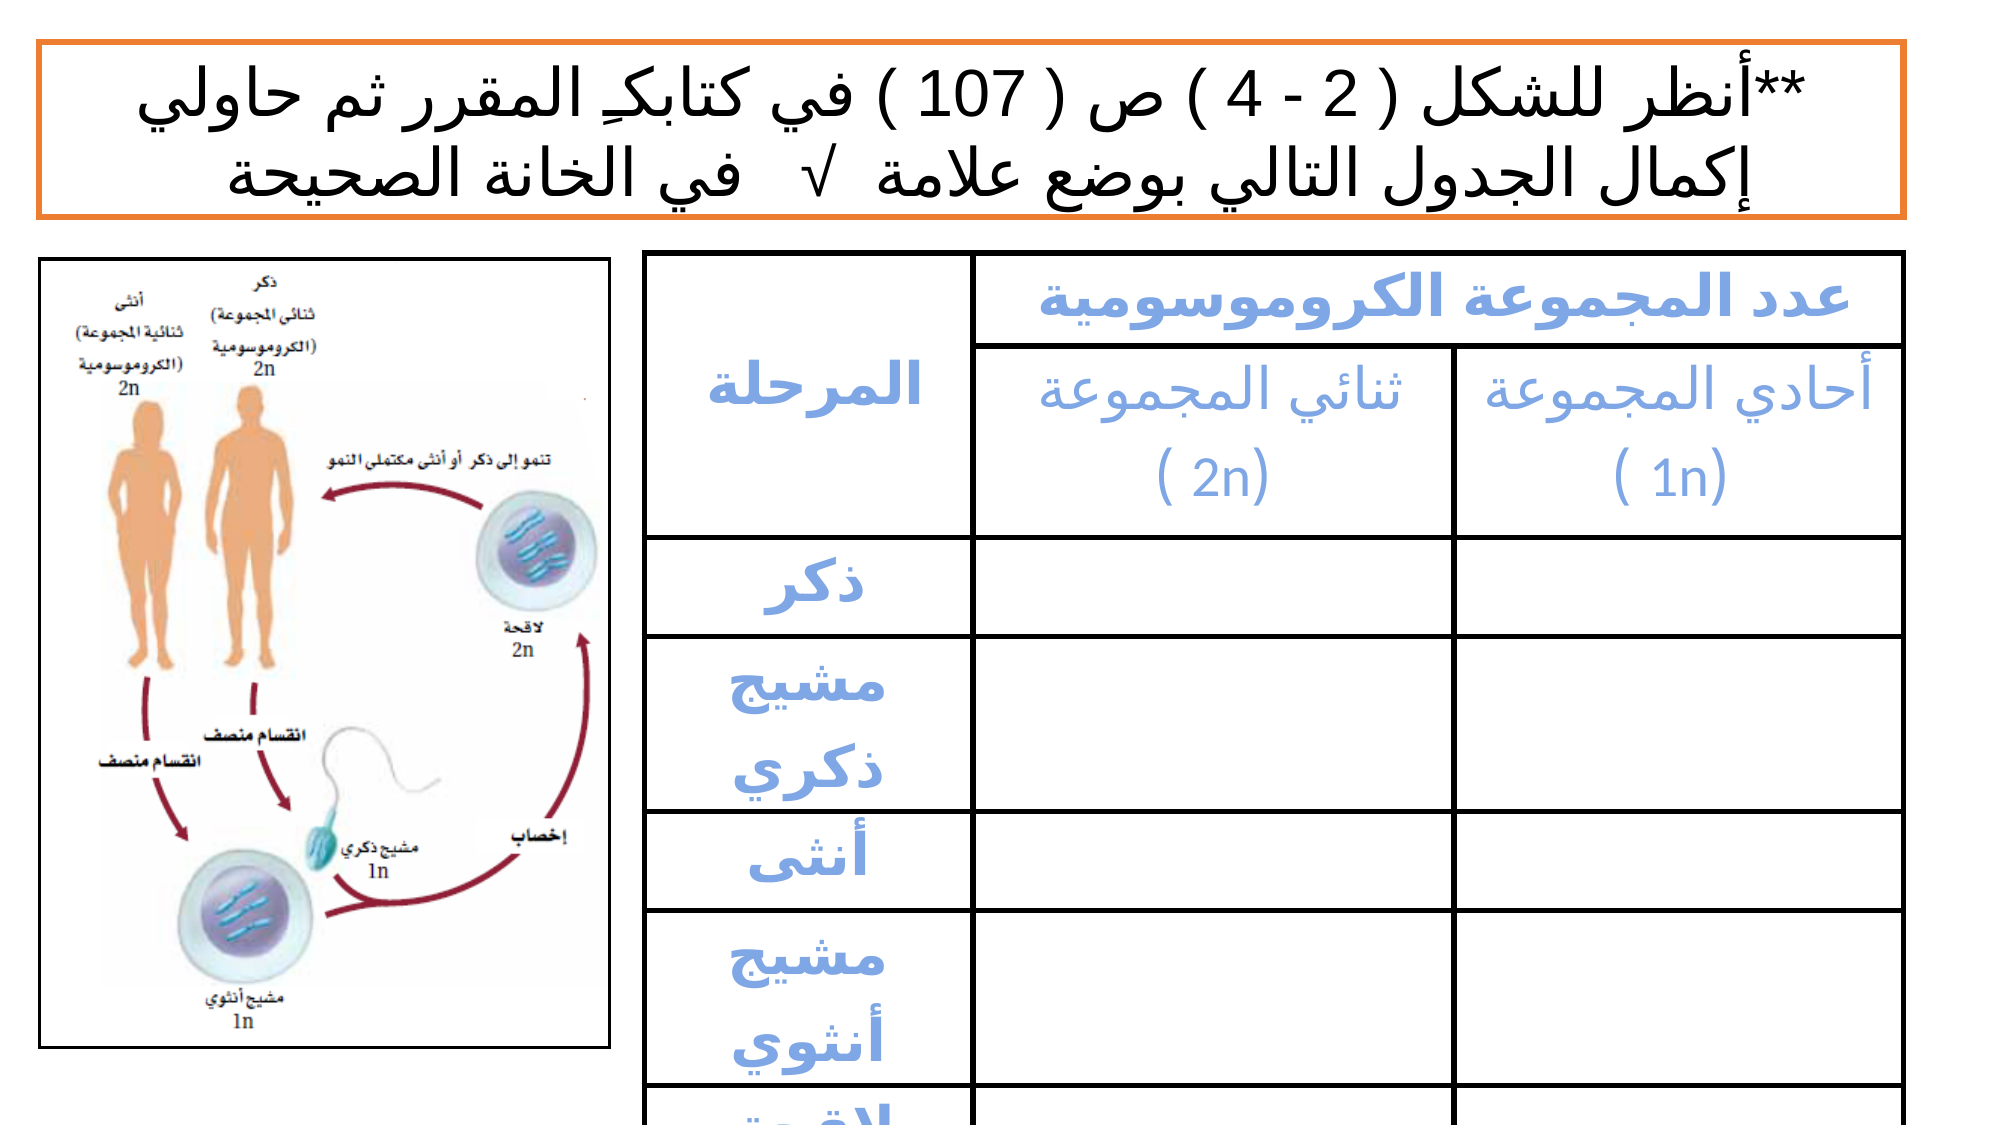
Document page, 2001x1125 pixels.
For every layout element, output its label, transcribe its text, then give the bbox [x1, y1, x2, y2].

table_cell لاقحة [647, 1088, 970, 1125]
table_cell [976, 540, 1451, 634]
table_cell مشيج ذكري [647, 639, 970, 809]
table_cell [976, 1088, 1451, 1125]
text_box [0, 0, 2000, 75]
table_cell [976, 639, 1451, 809]
table_header عدد المجموعة الكروموسومية [976, 256, 1901, 343]
text_box [1018, 217, 1471, 334]
table_cell [1457, 814, 1901, 908]
table_cell ذكر [647, 540, 970, 634]
table_cell أحادي المجموعة (1n ) [1457, 349, 1901, 535]
table_cell [1457, 639, 1901, 809]
table_cell [976, 913, 1451, 1083]
table_cell [1457, 913, 1901, 1083]
table_cell مشيج أنثوي [647, 913, 970, 1083]
text_box [39, 258, 610, 1048]
table_cell [1457, 1088, 1901, 1125]
table_cell ثنائي المجموعة (2n ) [976, 349, 1451, 535]
table_header المرحلة [647, 256, 970, 535]
table_cell [976, 814, 1451, 908]
text_box **أنظر للشكل ( 2 - 4 ) ص ( 107 ) في كتابكـِ المقرر ثم حاولي إكمال الجدول التالي بوضع علامة √ في الخانة الصحيحة [39, 41, 1904, 217]
table_cell [1457, 540, 1901, 634]
table_cell أنثى [647, 814, 970, 908]
